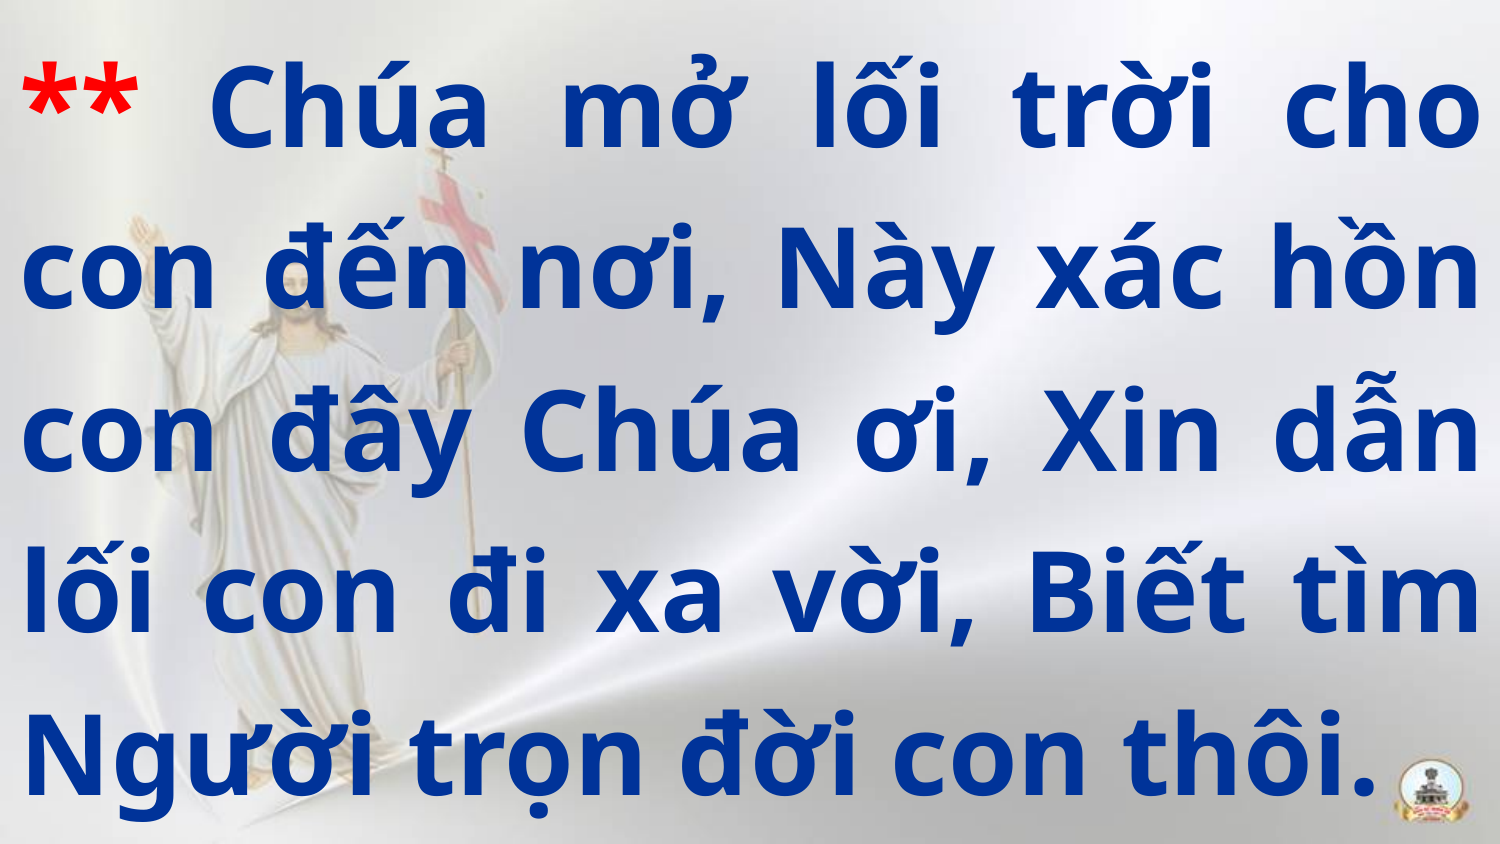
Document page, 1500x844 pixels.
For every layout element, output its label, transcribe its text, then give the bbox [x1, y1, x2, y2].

list ** Chúa mở lối trời cho con đến nơi, Này xác hồn con đây Chúa ơi, Xin dẫn lối con đi xa vời, Biết tìm Người trọn đời con thôi. [0, 0, 1500, 844]
